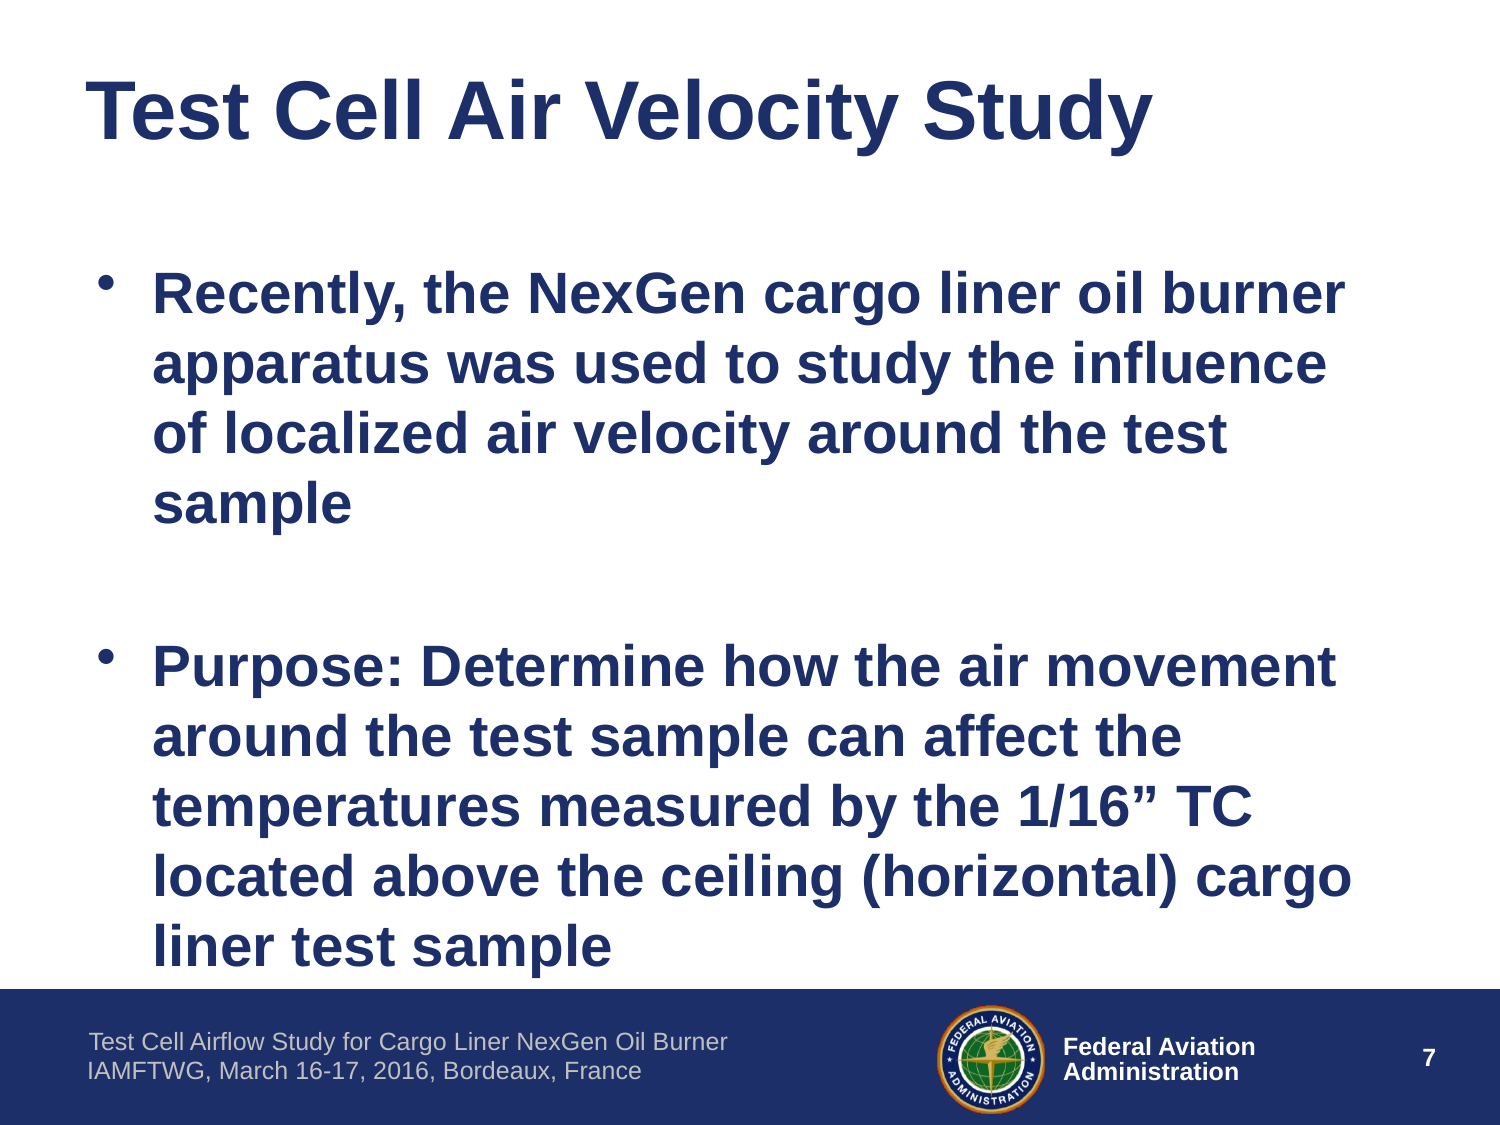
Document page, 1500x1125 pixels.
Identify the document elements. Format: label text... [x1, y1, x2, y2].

title Test Cell Air Velocity Study [70, 56, 1461, 157]
picture [936, 1004, 1045, 1114]
list Recently, the NexGen cargo liner oil burner apparatus was used to study the influence of localized air velocity around the test sample Purpose: Determine how the air movement around the test sample can affect the temperatures measured by the 1/16” TC located above the ceiling (horizontal) cargo liner test sample [80, 247, 1403, 968]
